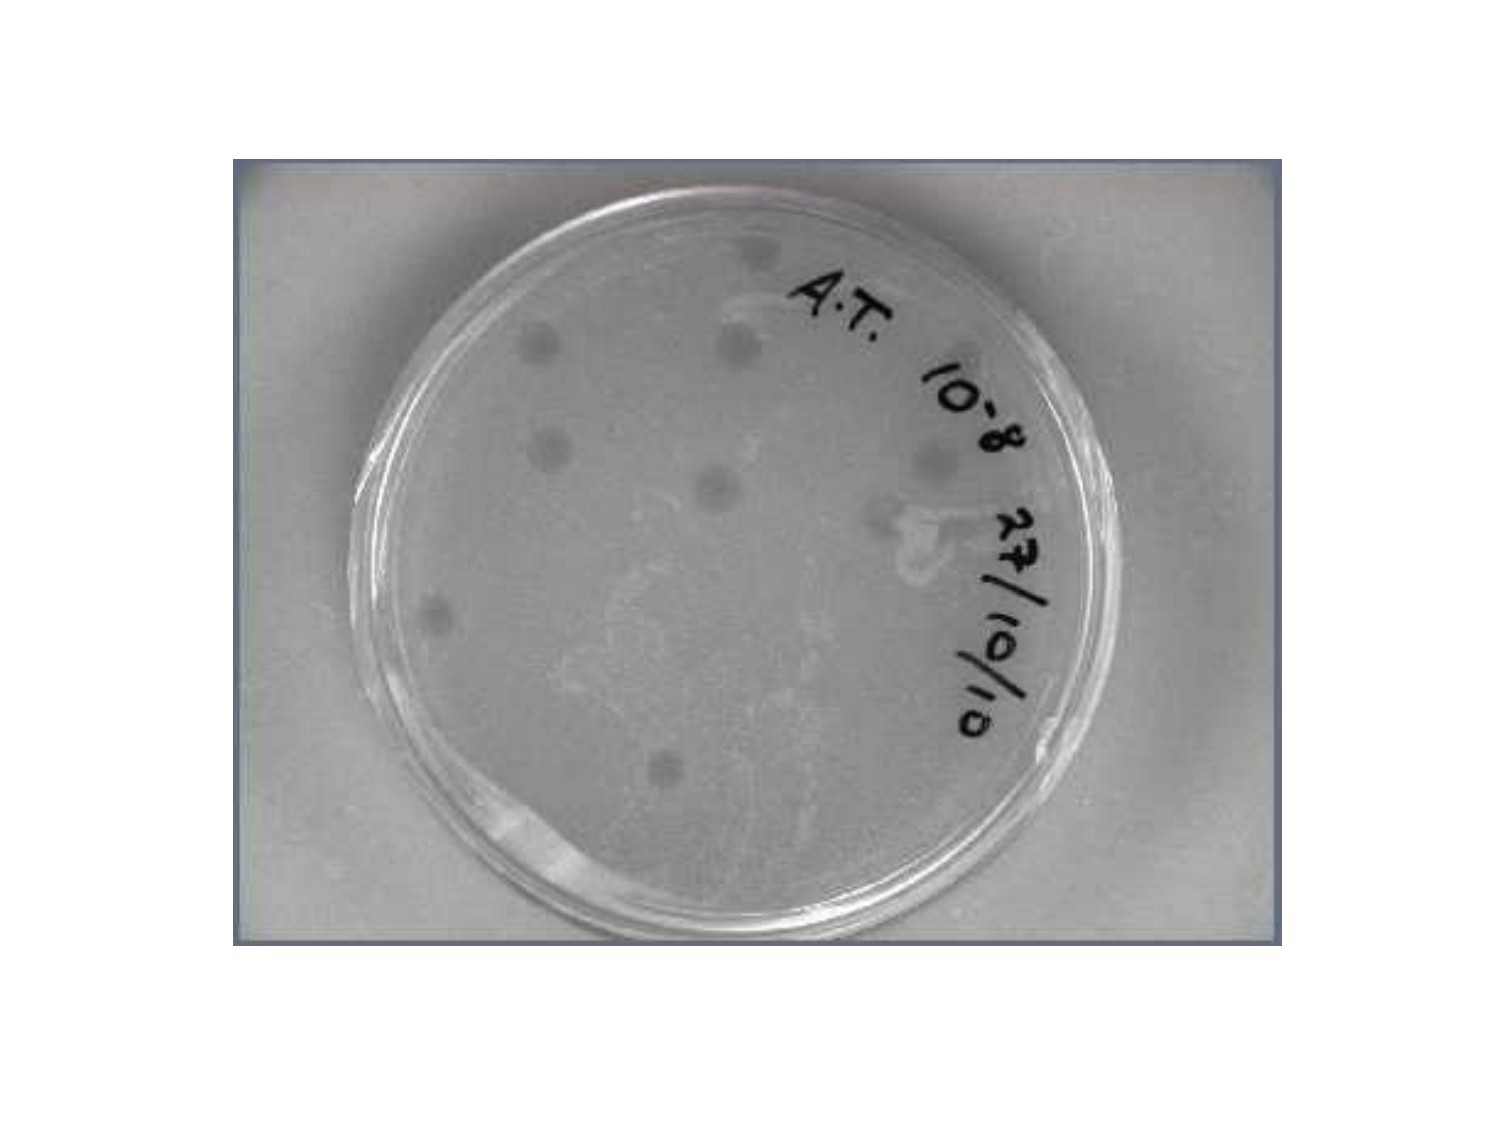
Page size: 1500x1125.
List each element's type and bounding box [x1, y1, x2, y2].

picture [233, 159, 1282, 946]
